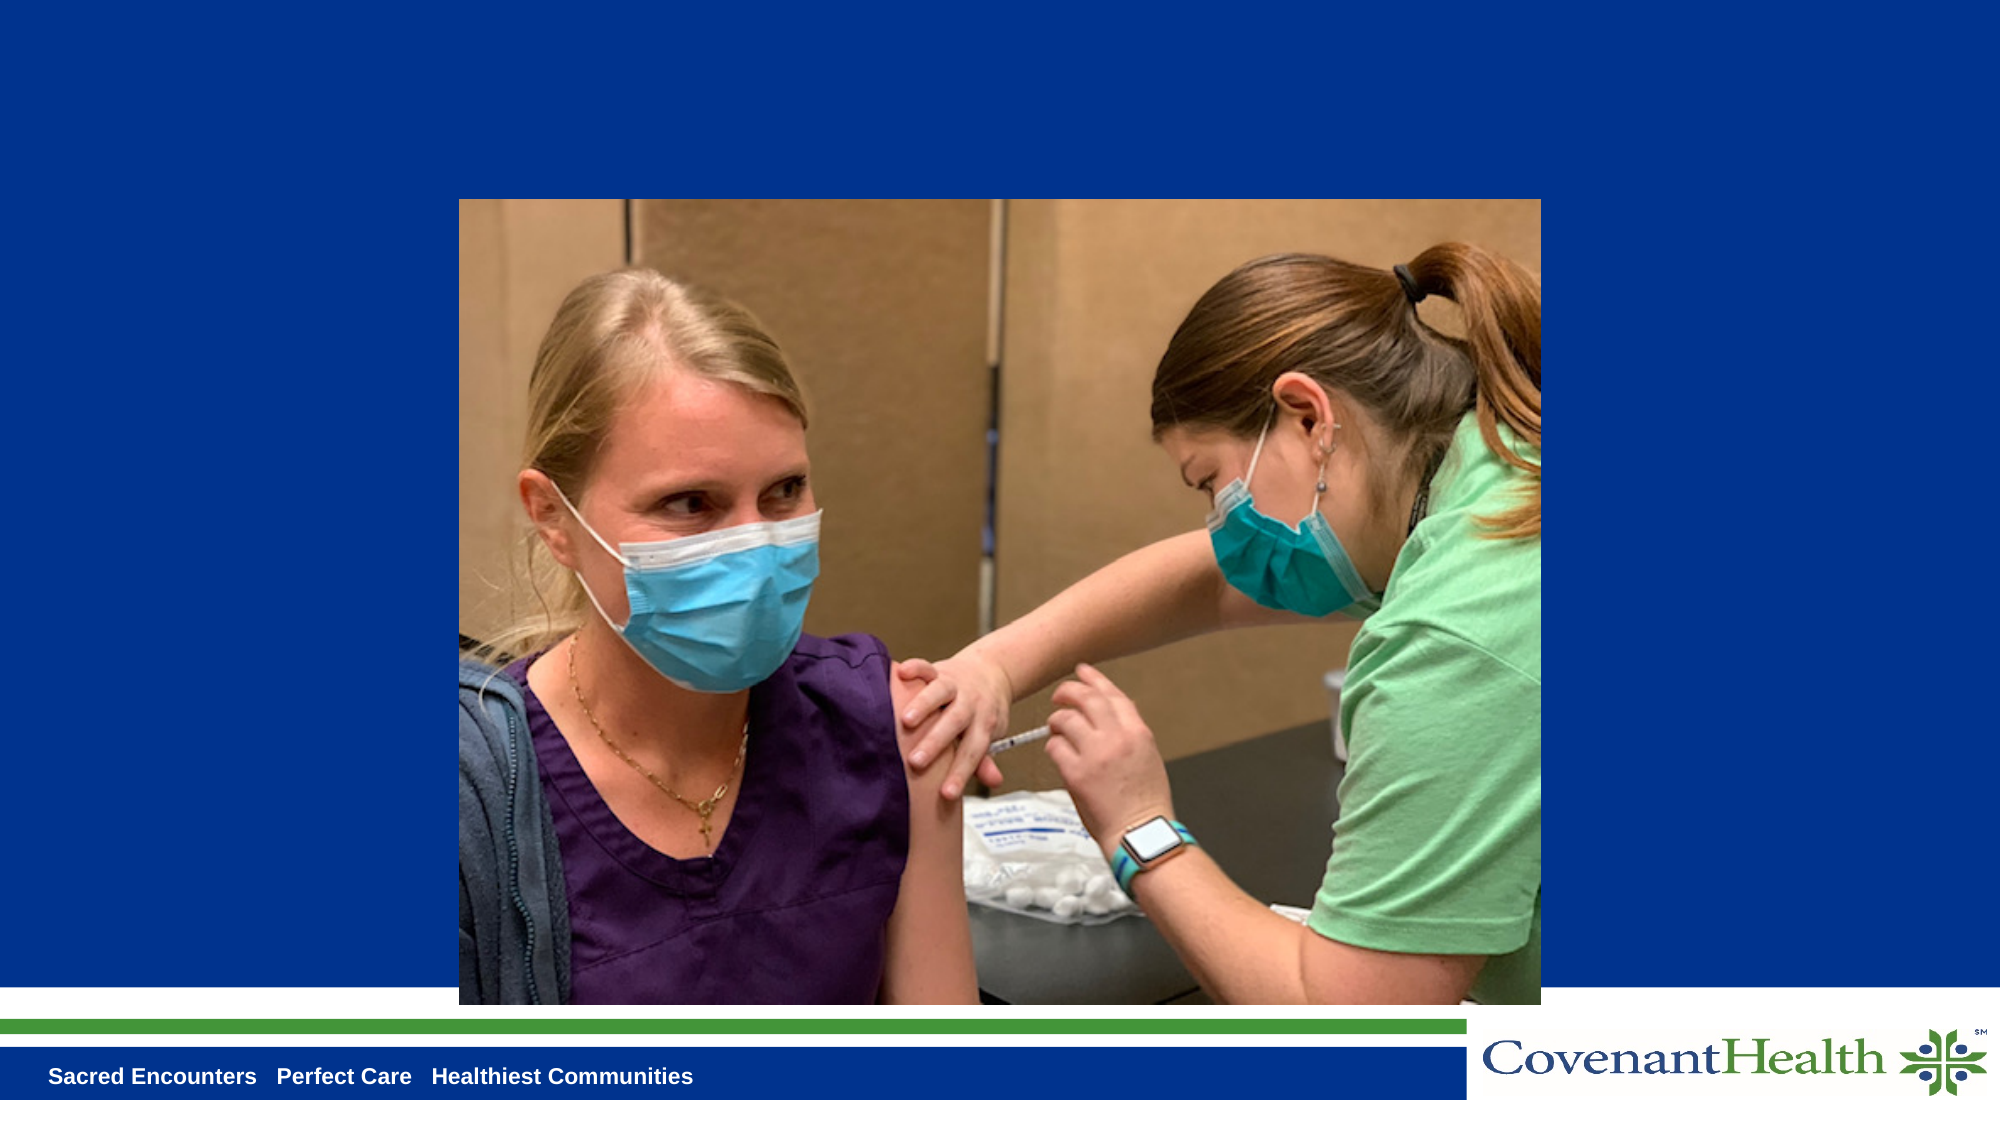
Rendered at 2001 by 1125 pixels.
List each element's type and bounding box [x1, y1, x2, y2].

list [459, 199, 1541, 1006]
picture [1483, 1029, 1987, 1096]
